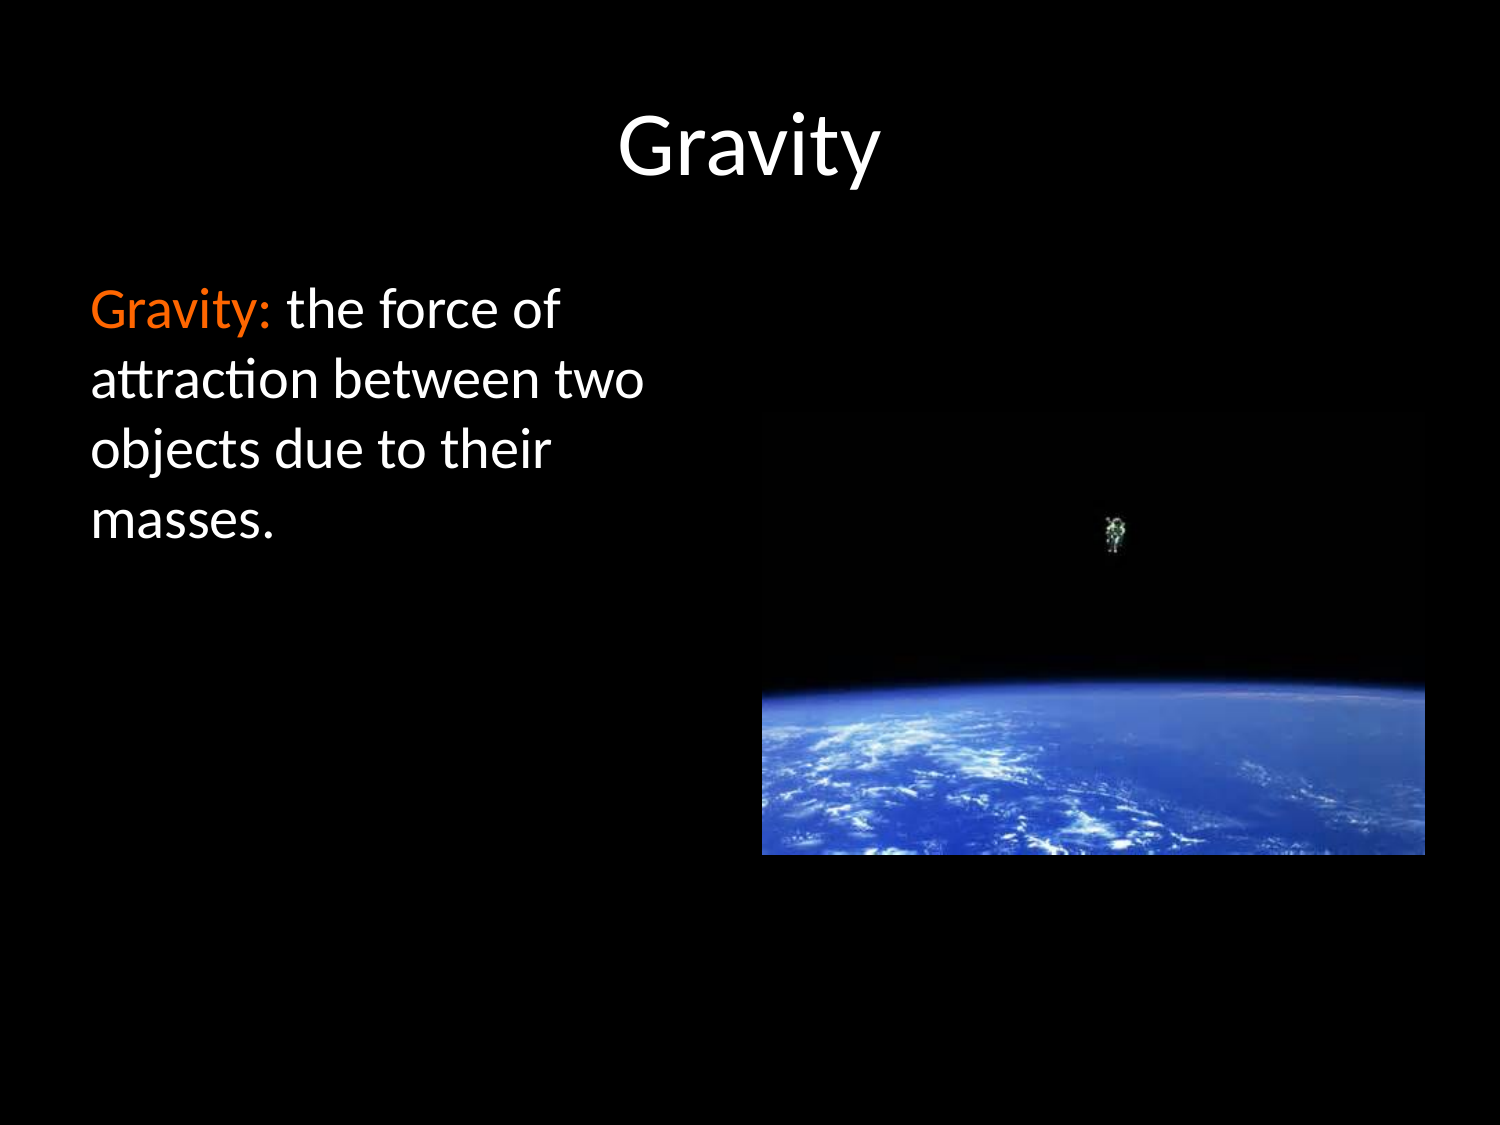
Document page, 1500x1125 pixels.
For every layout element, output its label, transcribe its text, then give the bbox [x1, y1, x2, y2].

list Gravity: the force of attraction between two objects due to their masses. [75, 262, 738, 1005]
title Gravity [75, 45, 1425, 233]
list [762, 262, 1426, 1006]
